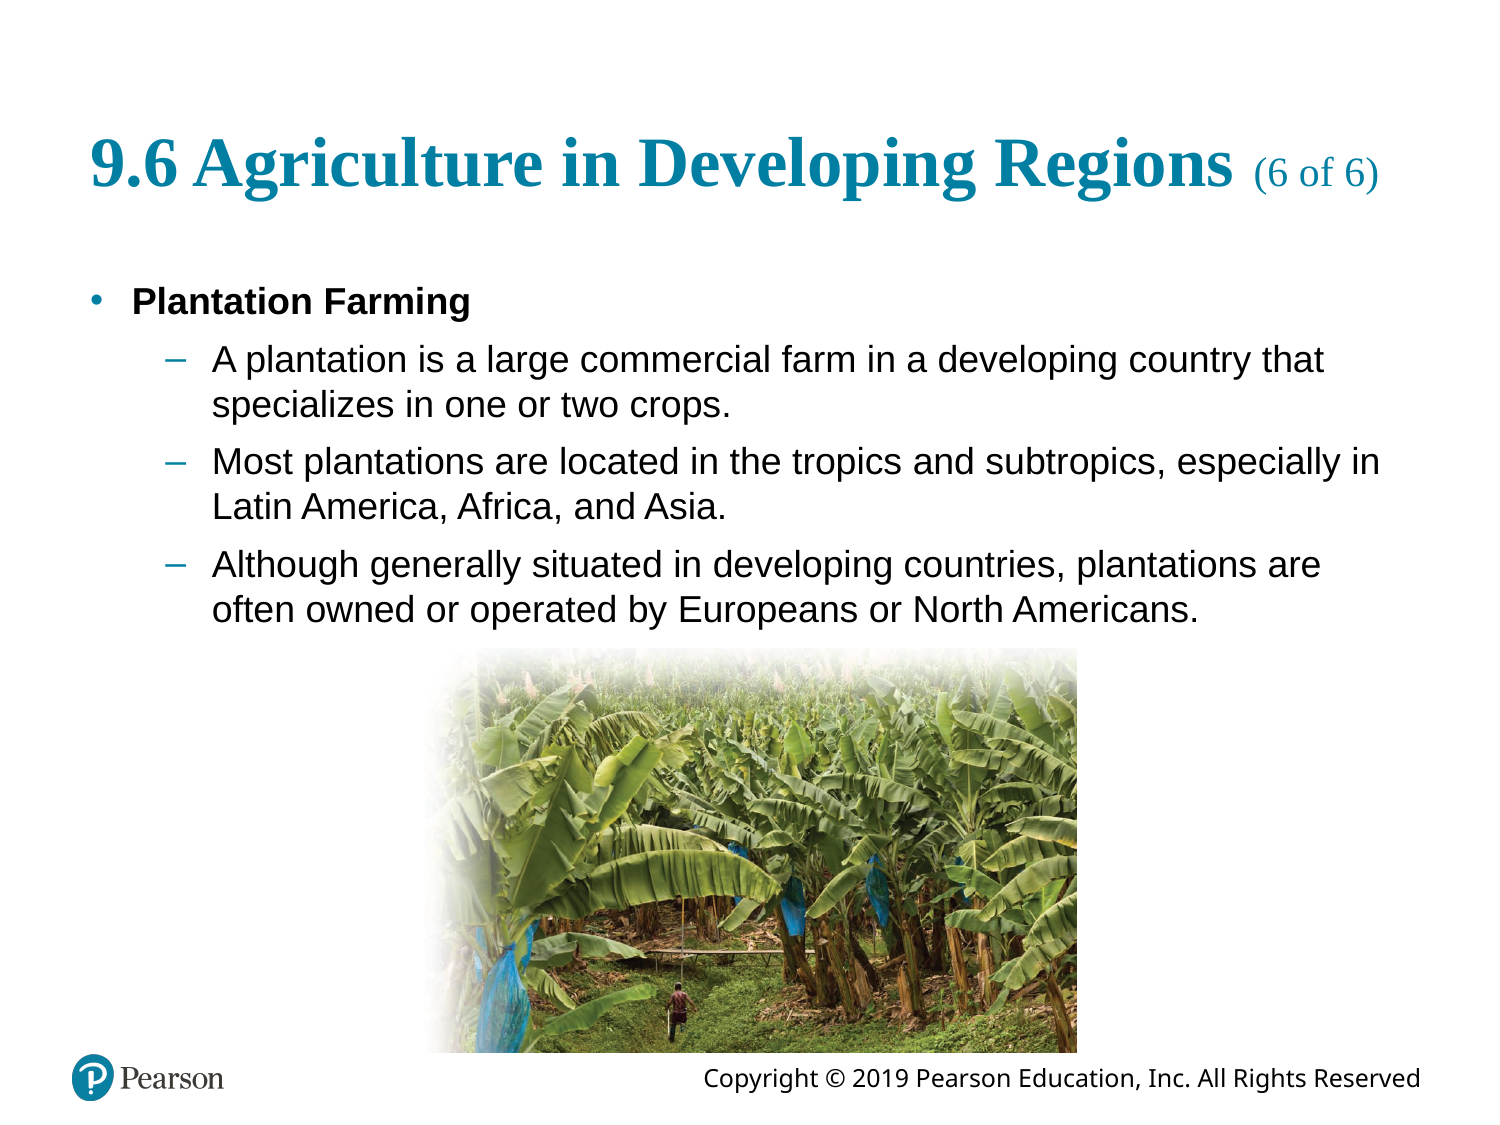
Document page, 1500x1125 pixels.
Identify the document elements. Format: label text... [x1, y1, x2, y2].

picture [422, 647, 1078, 1054]
picture [98, 1054, 224, 1101]
picture [80, 1063, 106, 1088]
picture [72, 1054, 88, 1070]
title 9.6 Agriculture in Developing Regions (6 of 6) [75, 35, 1425, 216]
picture [72, 1087, 83, 1101]
list Plantation Farming A plantation is a large commercial farm in a developing country that specializes in one or two crops. Most plantations are located in the tropics and subtropics, especially in Latin America, Africa, and Asia. Although generally situated in developing countries, plantations are often owned or operated by Europeans or North Americans. [75, 262, 1425, 634]
